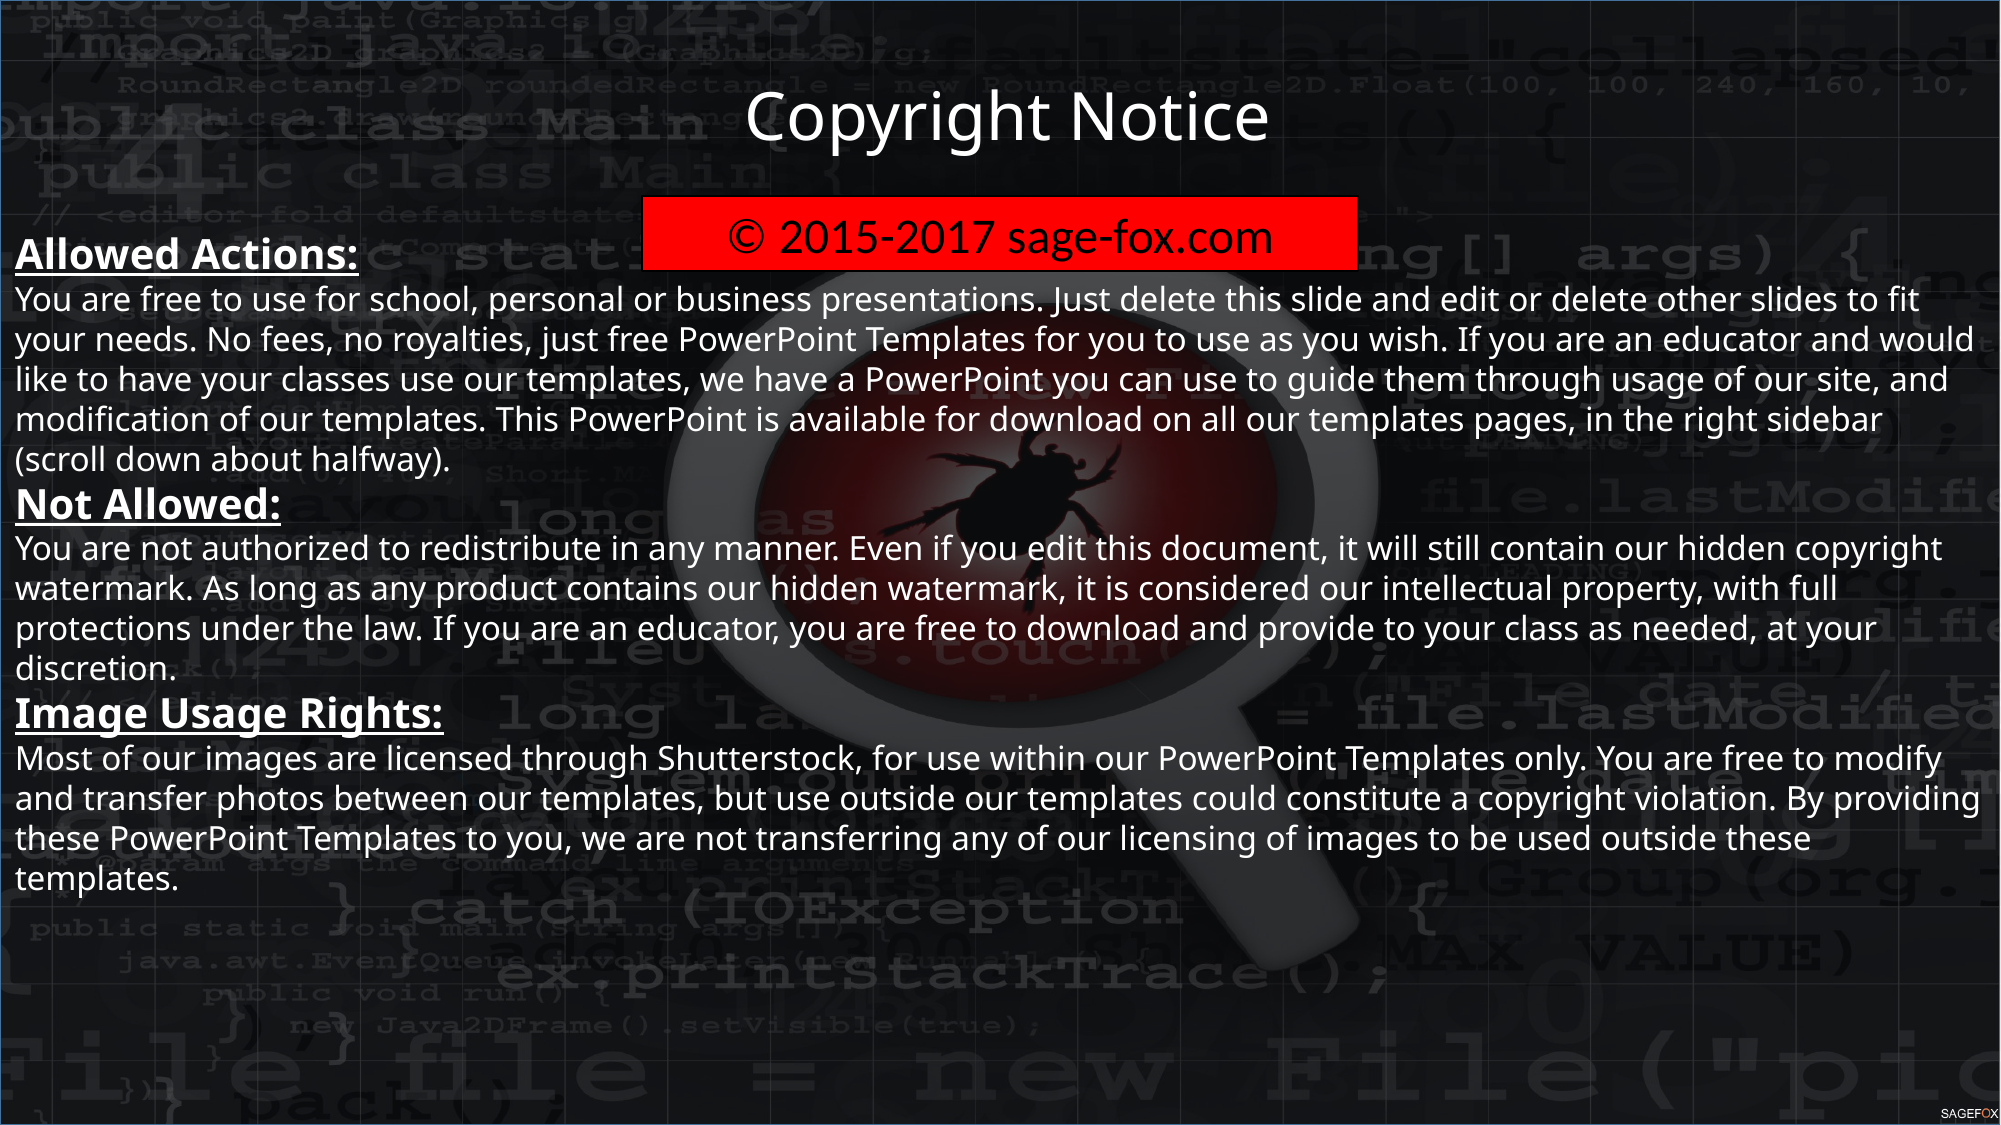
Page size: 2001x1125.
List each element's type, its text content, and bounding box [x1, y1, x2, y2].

text_box Allowed Actions: You are free to use for school, personal or business presentations. Just delete this slide and edit or delete other slides to fit your needs. No fees, no royalties, just free PowerPoint Templates for you to use as you wish. If you are an educator and would like to have your classes use our templates, we have a PowerPoint you can use to guide them through usage of our site, and modification of our templates. This PowerPoint is available for download on all our templates pages, in the right sidebar (scroll down about halfway). Not Allowed: You are not authorized to redistribute in any manner. Even if you edit this document, it will still contain our hidden copyright watermark. As long as any product contains our hidden watermark, it is considered our intellectual property, with full protections under the law. If you are an educator, you are free to download and provide to your class as needed, at your discretion. Image Usage Rights: Most of our images are licensed through Shutterstock, for use within our PowerPoint Templates only. You are free to modify and transfer photos between our templates, but use outside our templates could constitute a copyright violation. By providing these PowerPoint Templates to you, we are not transferring any of our licensing of images to be used outside these templates. [0, 0, 2000, 1125]
title Copyright Notice [493, 60, 1524, 178]
text_box © 2015-2017 sage-fox.com [641, 196, 1358, 272]
